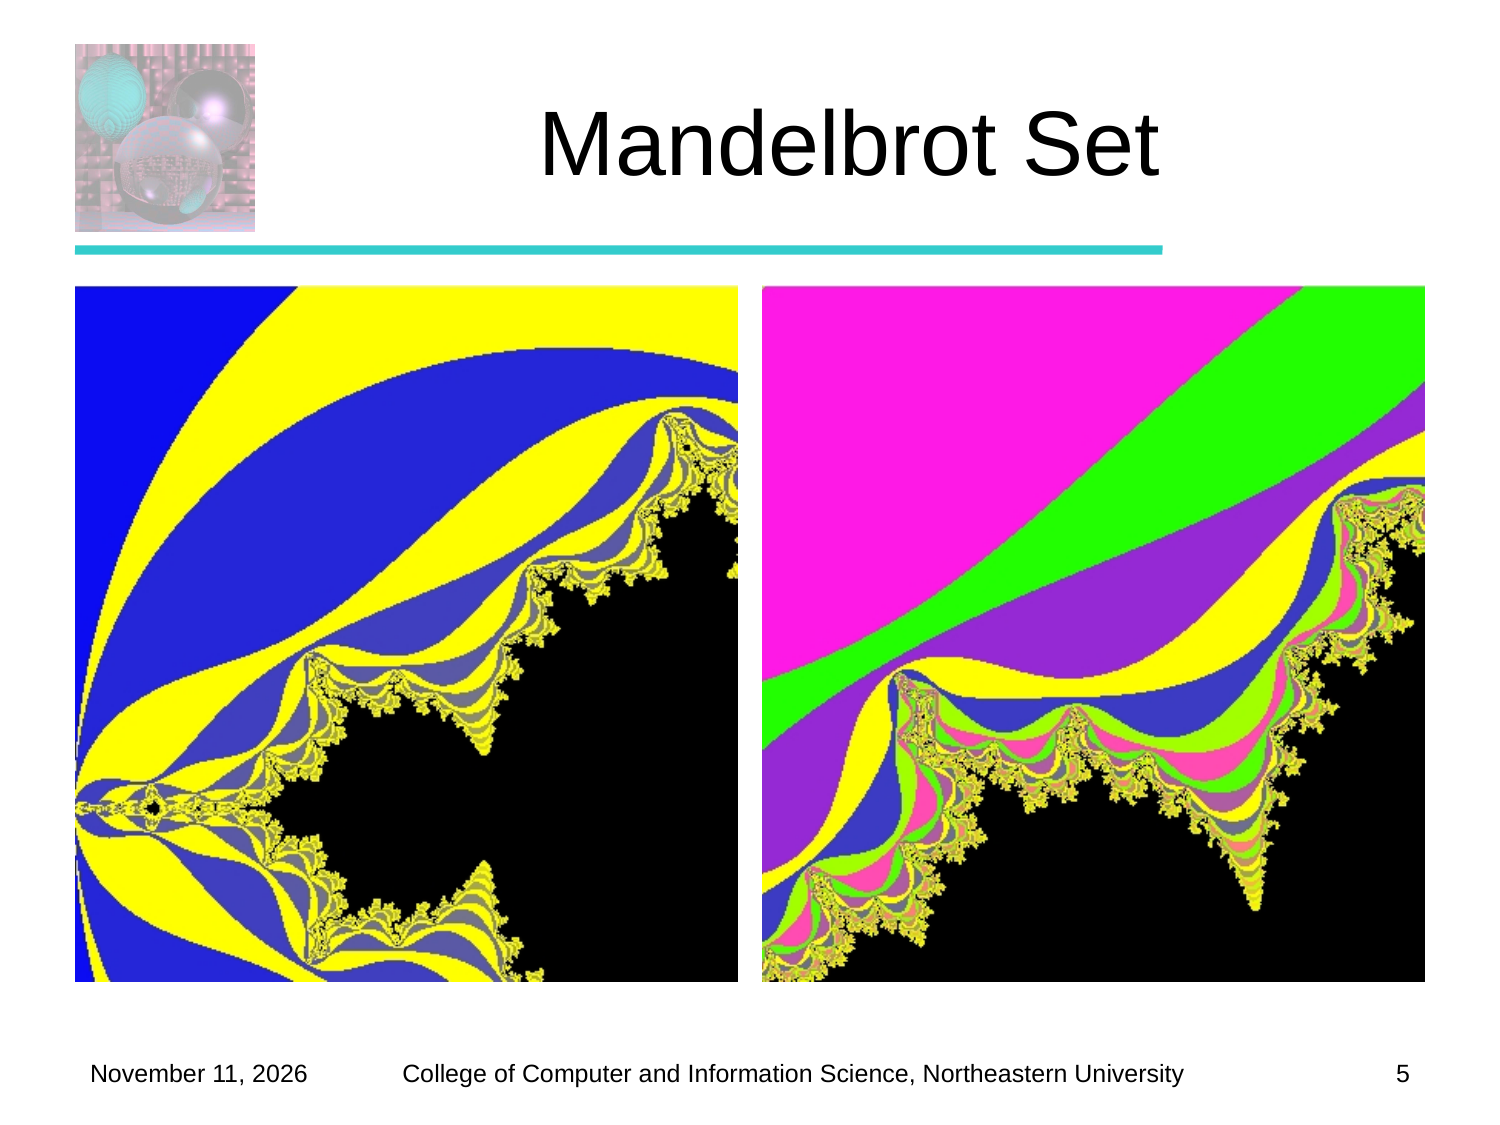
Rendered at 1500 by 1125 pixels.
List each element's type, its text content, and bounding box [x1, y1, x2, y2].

title Mandelbrot Set [274, 44, 1426, 233]
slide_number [74, 1049, 338, 1101]
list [74, 285, 738, 982]
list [762, 285, 1426, 982]
slide_number 5 [1299, 1049, 1426, 1103]
picture [75, 44, 255, 232]
